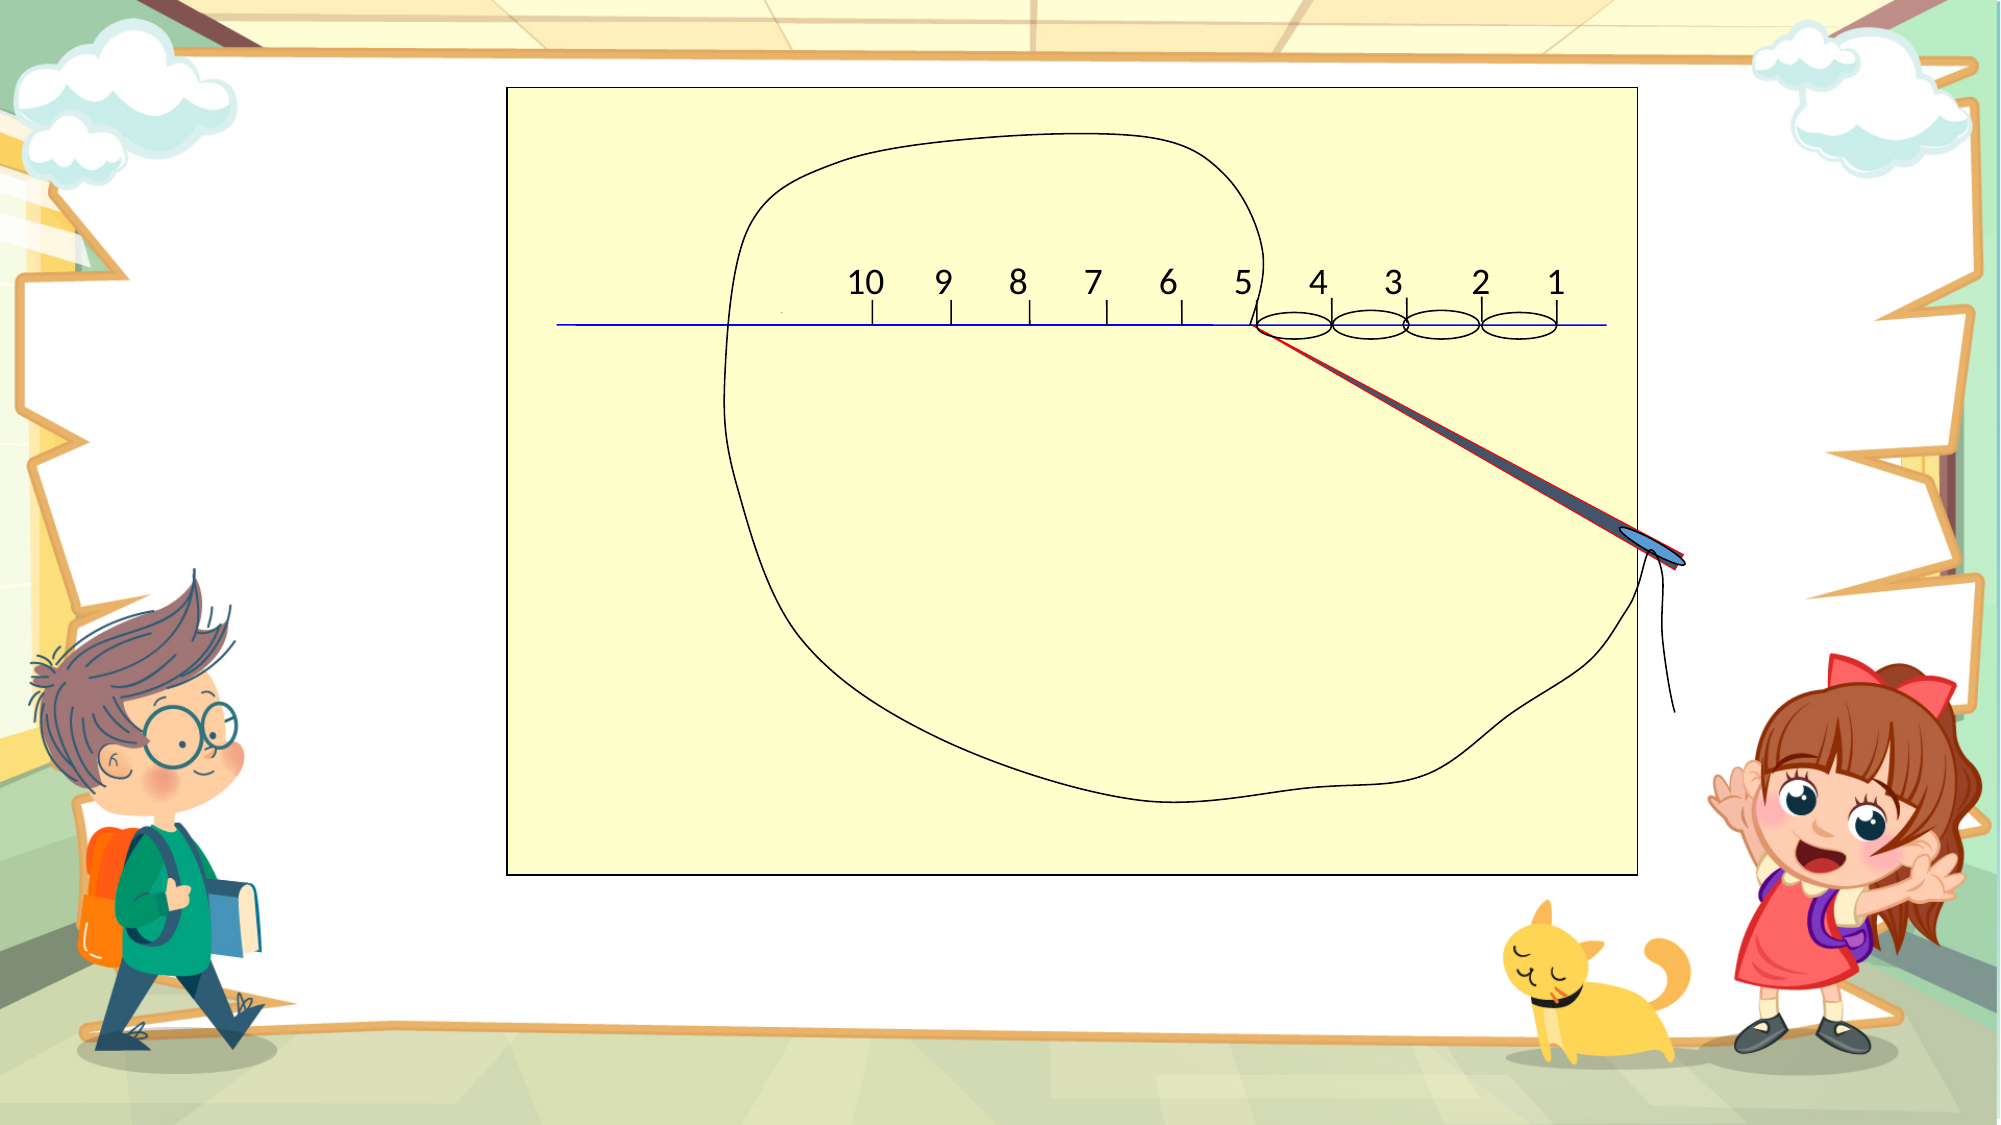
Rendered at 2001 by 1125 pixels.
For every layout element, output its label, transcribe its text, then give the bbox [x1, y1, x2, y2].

text_box [507, 87, 1638, 875]
text_box 5 [1256, 249, 1270, 310]
picture [0, 0, 2001, 1125]
text_box 4 [1294, 249, 1345, 310]
text_box 3 [1369, 249, 1420, 310]
text_box [1658, 557, 1678, 570]
text_box [1406, 310, 1480, 340]
text_box [1481, 312, 1557, 340]
text_box 2 [1456, 249, 1507, 310]
text_box [1272, 337, 1684, 558]
text_box [1332, 310, 1410, 340]
text_box [1256, 312, 1332, 340]
text_box [1619, 527, 1686, 566]
text_box [724, 133, 1675, 803]
text_box 1 [1531, 249, 1570, 310]
